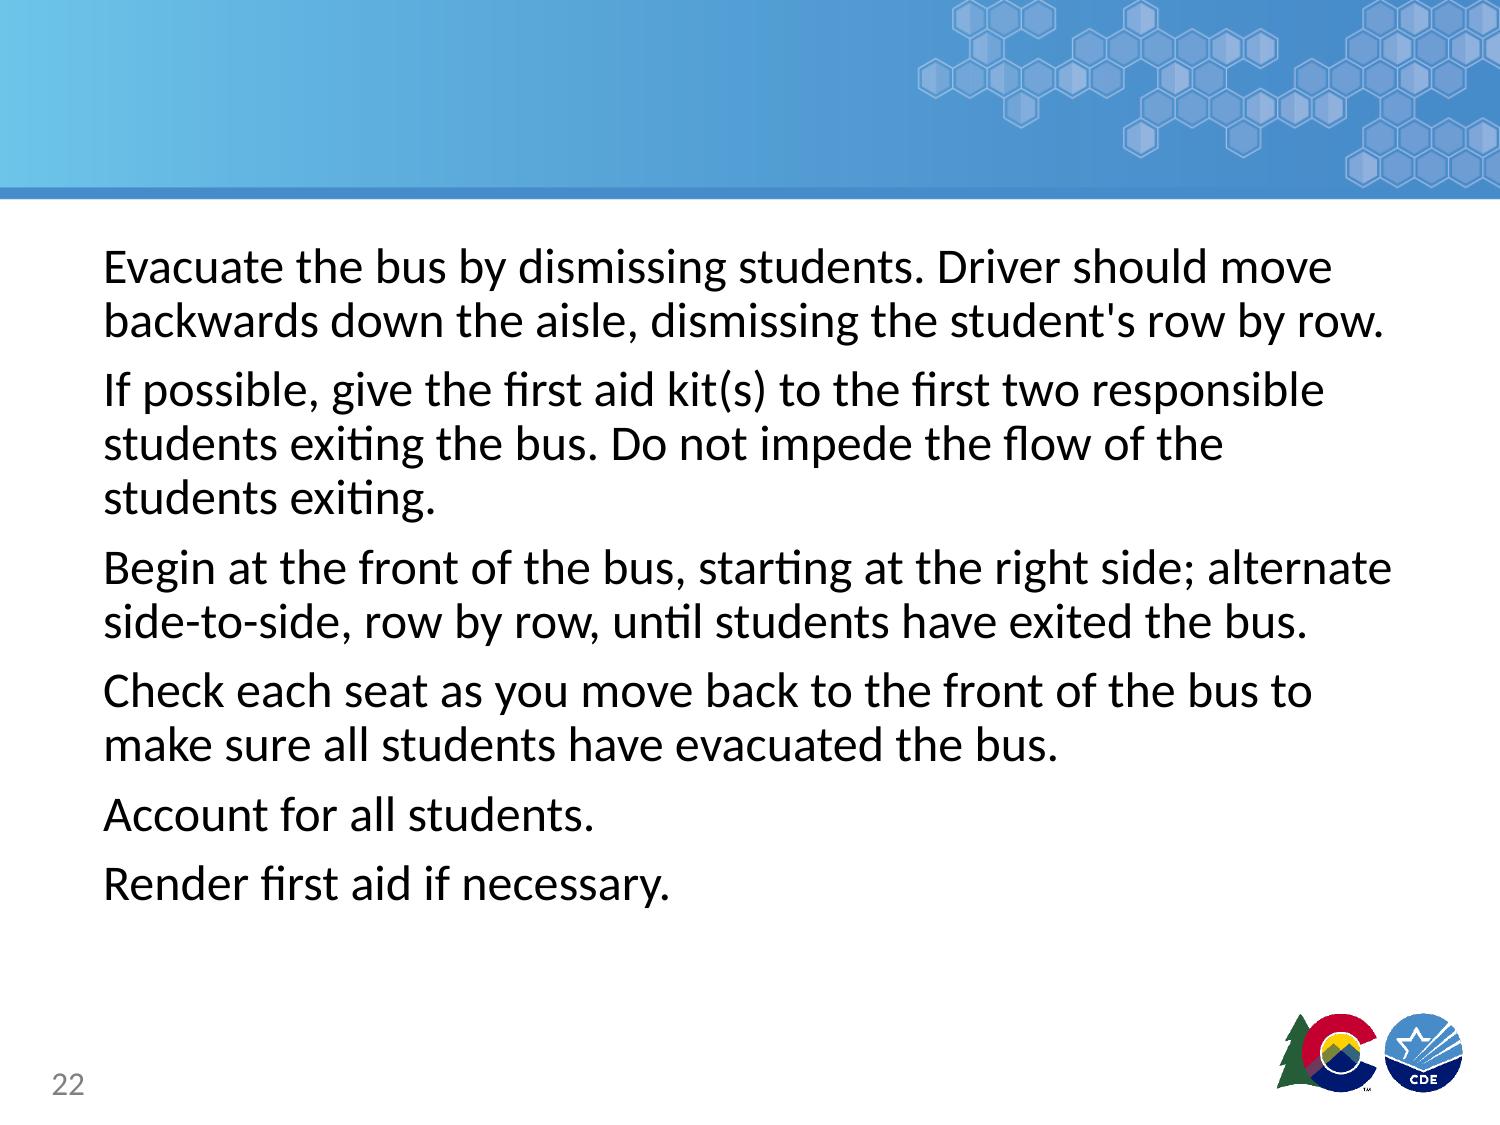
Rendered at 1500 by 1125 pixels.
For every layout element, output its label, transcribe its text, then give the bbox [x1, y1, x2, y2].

picture [1275, 1012, 1463, 1093]
slide_number 22 [36, 1054, 375, 1115]
list Evacuate the bus by dismissing students. Driver should move backwards down the aisle, dismissing the student's row by row. If possible, give the first aid kit(s) to the first two responsible students exiting the bus. Do not impede the flow of the students exiting. Begin at the front of the bus, starting at the right side; alternate side-to-side, row by row, until students have exited the bus. Check each seat as you move back to the front of the bus to make sure all students have evacuated the bus. Account for all students. Render first aid if necessary. [103, 239, 1397, 1002]
picture [0, 0, 1500, 200]
